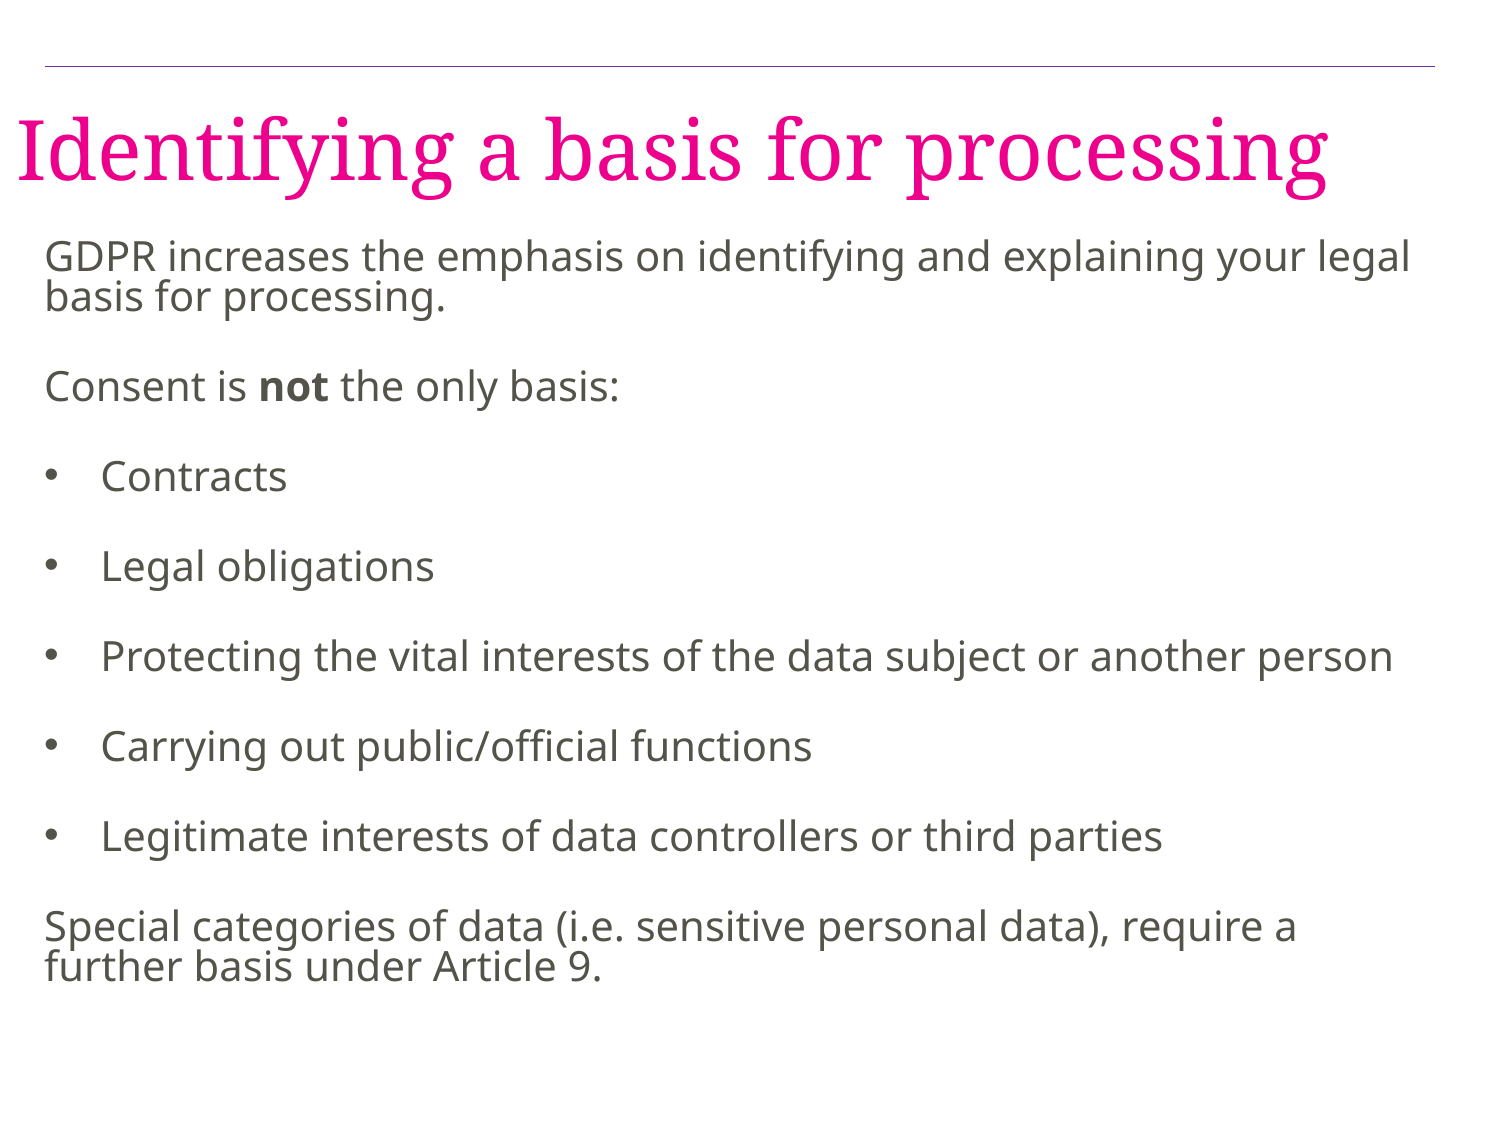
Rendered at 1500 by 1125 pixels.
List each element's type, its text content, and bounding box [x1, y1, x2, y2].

text_box Identifying a basis for processing [1, 90, 1345, 205]
text_box GDPR increases the emphasis on identifying and explaining your legal basis for processing. Consent is not the only basis: Contracts Legal obligations Protecting the vital interests of the data subject or another person Carrying out public/official functions Legitimate interests of data controllers or third parties Special categories of data (i.e. sensitive personal data), require a further basis under Article 9. [29, 231, 1456, 1042]
